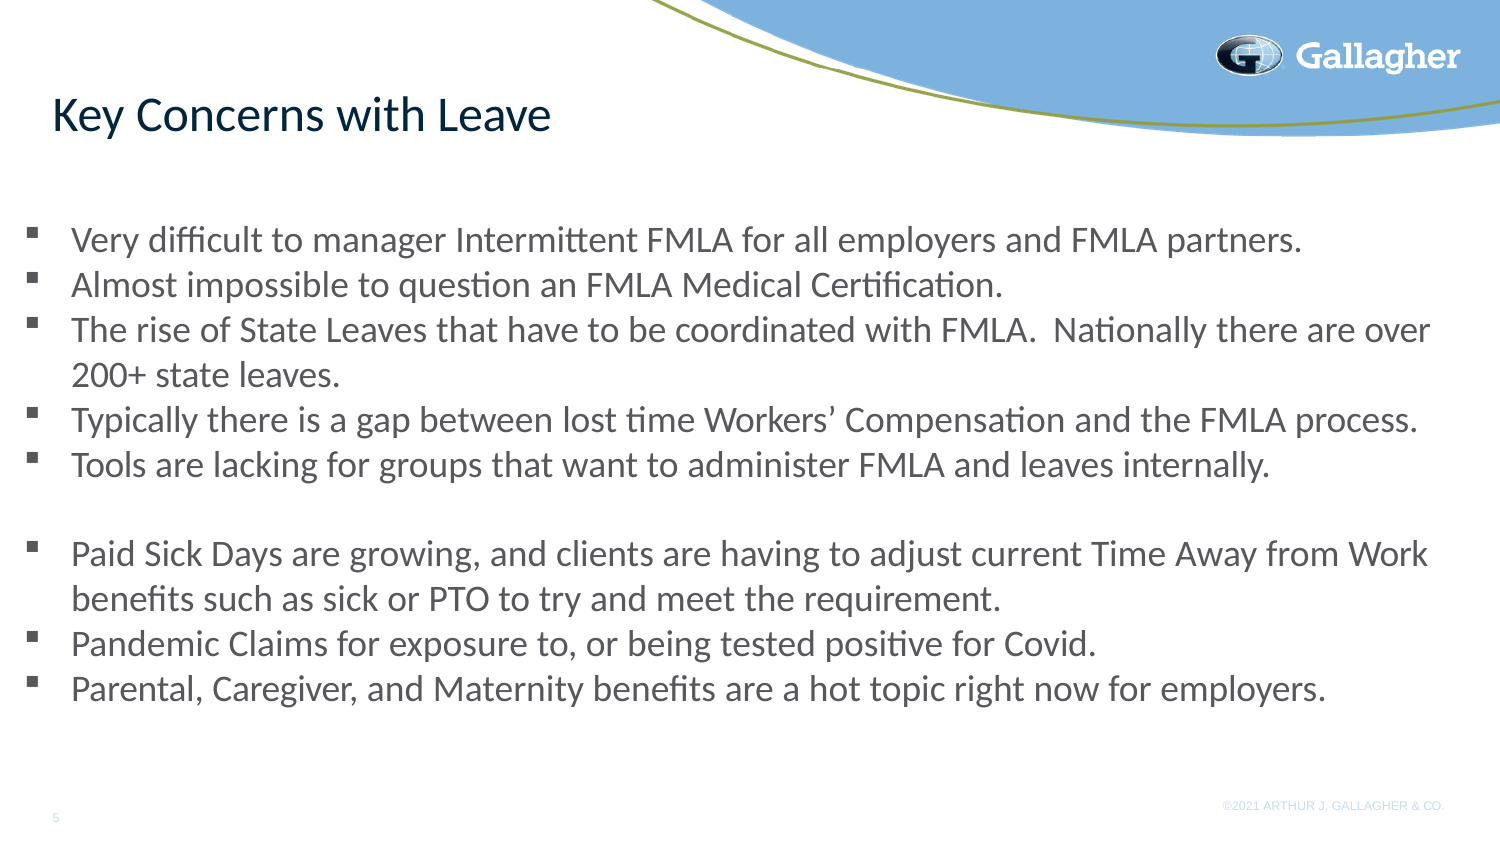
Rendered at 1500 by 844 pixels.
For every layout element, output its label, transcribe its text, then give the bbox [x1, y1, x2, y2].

slide_number 4 [46, 809, 75, 844]
title Key Concerns with Leave [24, 20, 989, 212]
text_box Very difficult to manager Intermittent FMLA for all employers and FMLA partners. Almost impossible to question an FMLA Medical Certification. The rise of State Leaves that have to be coordinated with FMLA. Nationally there are over 200+ state leaves. Typically there is a gap between lost time Workers’ Compensation and the FMLA process. Tools are lacking for groups that want to administer FMLA and leaves internally. Paid Sick Days are growing, and clients are having to adjust current Time Away from Work benefits such as sick or PTO to try and meet the requirement. Pandemic Claims for exposure to, or being tested positive for Covid. Parental, Caregiver, and Maternity benefits are a hot topic right now for employers. [21, 212, 1441, 709]
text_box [650, 0, 1500, 137]
text_box ©2021 ARTHUR J. GALLAGHER & CO. [1220, 797, 1448, 814]
